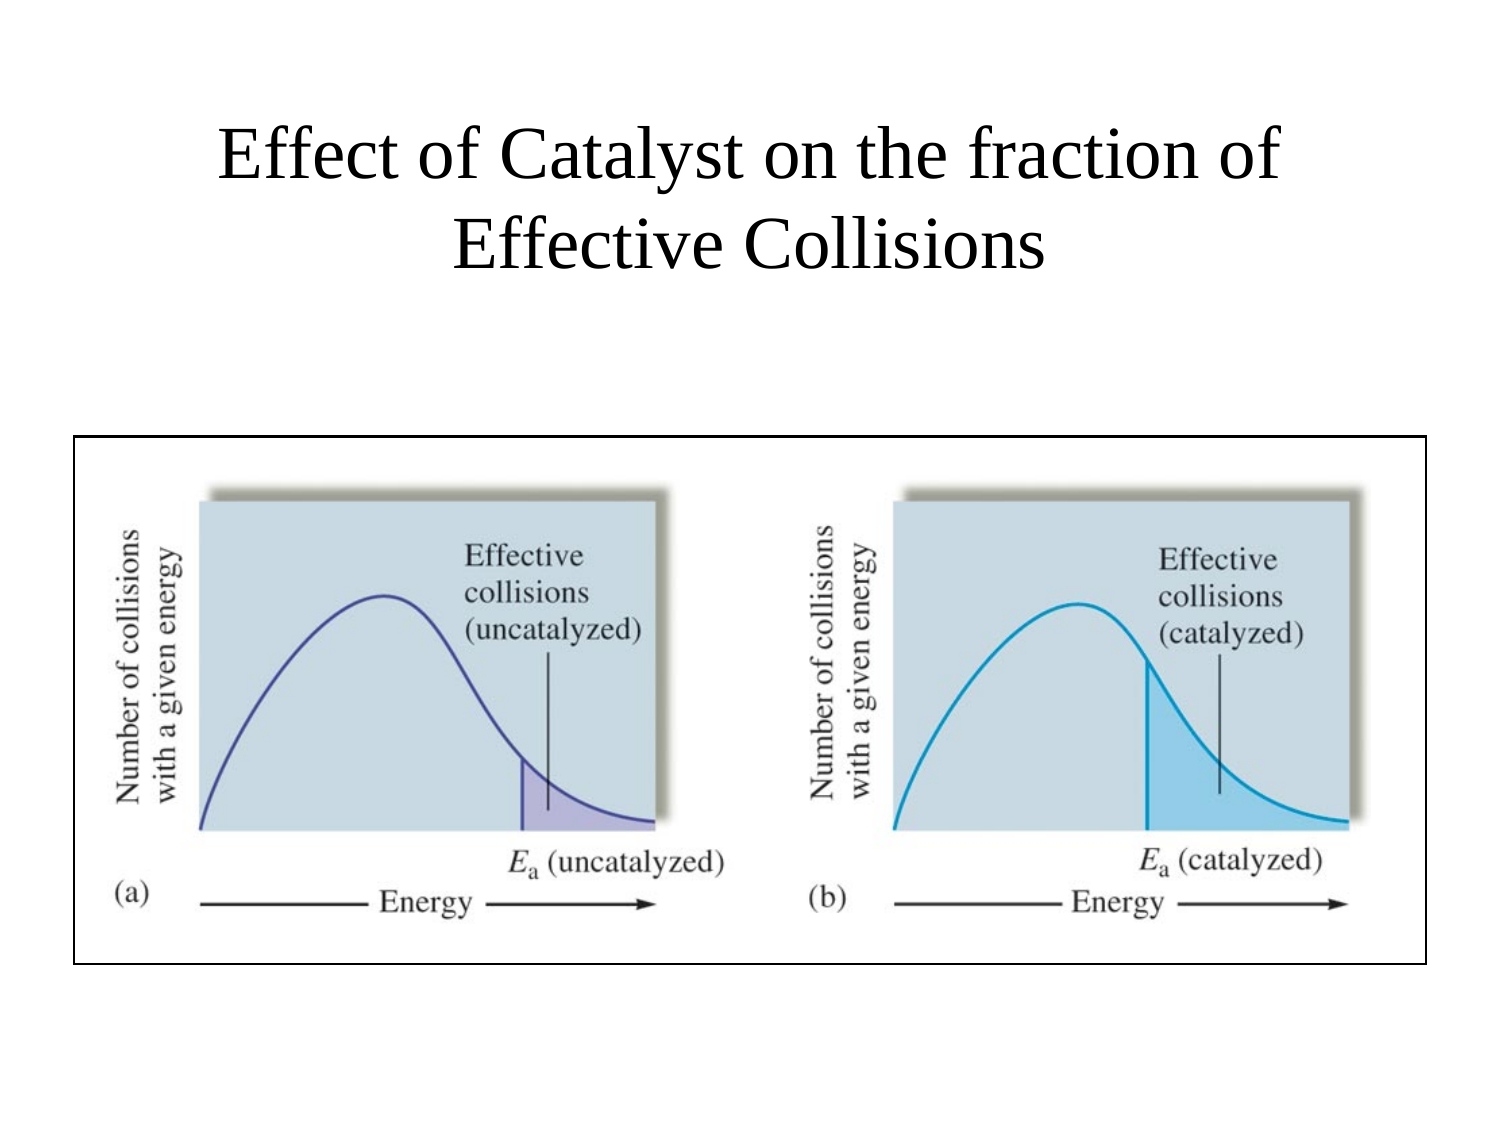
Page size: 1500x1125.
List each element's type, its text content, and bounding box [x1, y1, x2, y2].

title Effect of Catalyst on the fraction of Effective Collisions [75, 75, 1425, 313]
picture [74, 437, 1426, 963]
